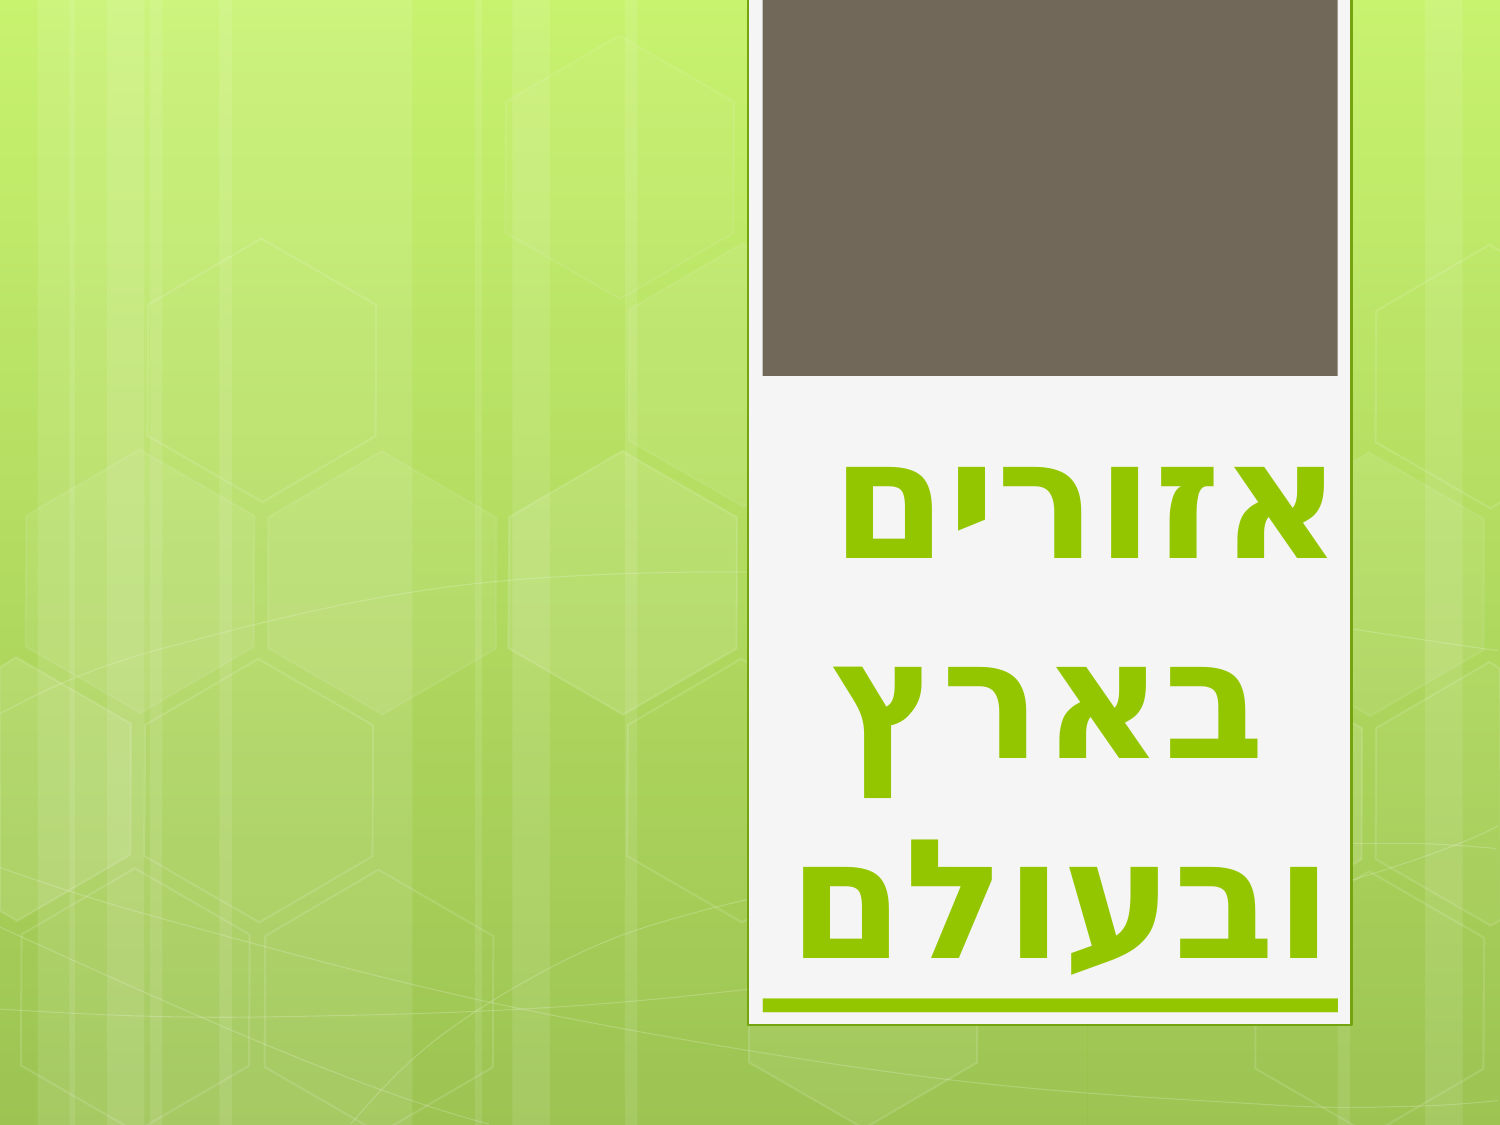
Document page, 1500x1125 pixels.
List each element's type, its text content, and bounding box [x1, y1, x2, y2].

title אזורים בארץ ובעולם [773, 758, 1500, 1000]
